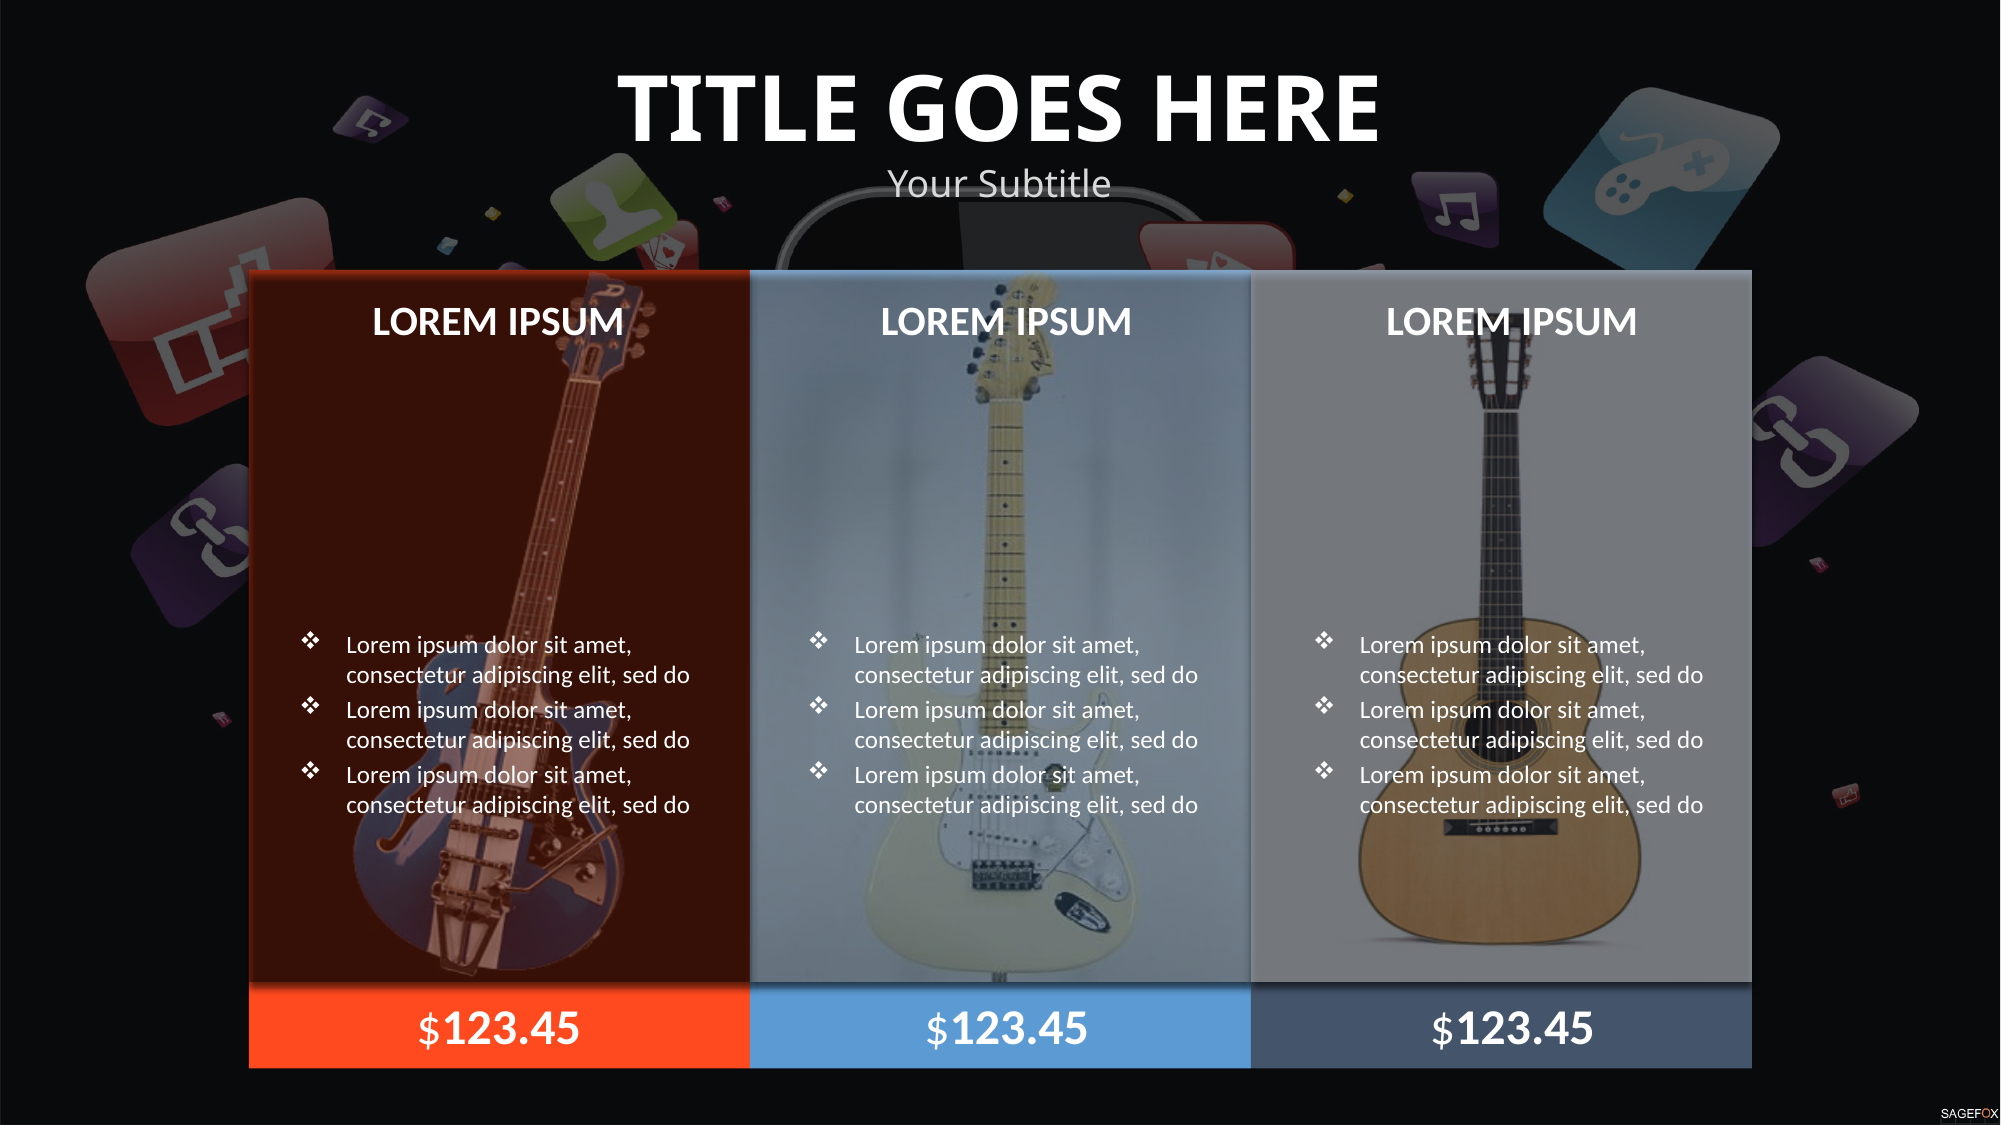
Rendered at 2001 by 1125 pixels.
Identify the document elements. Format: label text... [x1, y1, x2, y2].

text_box [248, 269, 751, 982]
text_box TITLE GOES HERE Your Subtitle [548, 42, 1452, 212]
text_box Lorem ipsum dolor sit amet, consectetur adipiscing elit, sed do Lorem ipsum dolor sit amet, consectetur adipiscing elit, sed do Lorem ipsum dolor sit amet, consectetur adipiscing elit, sed do [284, 621, 713, 826]
text_box [1250, 993, 1753, 1069]
text_box Lorem ipsum dolor sit amet, consectetur adipiscing elit, sed do Lorem ipsum dolor sit amet, consectetur adipiscing elit, sed do Lorem ipsum dolor sit amet, consectetur adipiscing elit, sed do [1298, 621, 1727, 826]
text_box LOREM IPSUM [372, 293, 625, 345]
text_box $123.45 [924, 994, 1090, 1055]
text_box $123.45 [1429, 994, 1595, 1055]
text_box [749, 994, 1250, 1069]
text_box [248, 993, 749, 1069]
text_box LOREM IPSUM [880, 293, 1133, 345]
text_box LOREM IPSUM [1386, 293, 1639, 345]
text_box [1250, 269, 1753, 982]
text_box $123.45 [416, 994, 581, 1055]
text_box [751, 269, 1250, 982]
text_box Lorem ipsum dolor sit amet, consectetur adipiscing elit, sed do Lorem ipsum dolor sit amet, consectetur adipiscing elit, sed do Lorem ipsum dolor sit amet, consectetur adipiscing elit, sed do [792, 621, 1221, 826]
picture [1940, 0, 2001, 1125]
